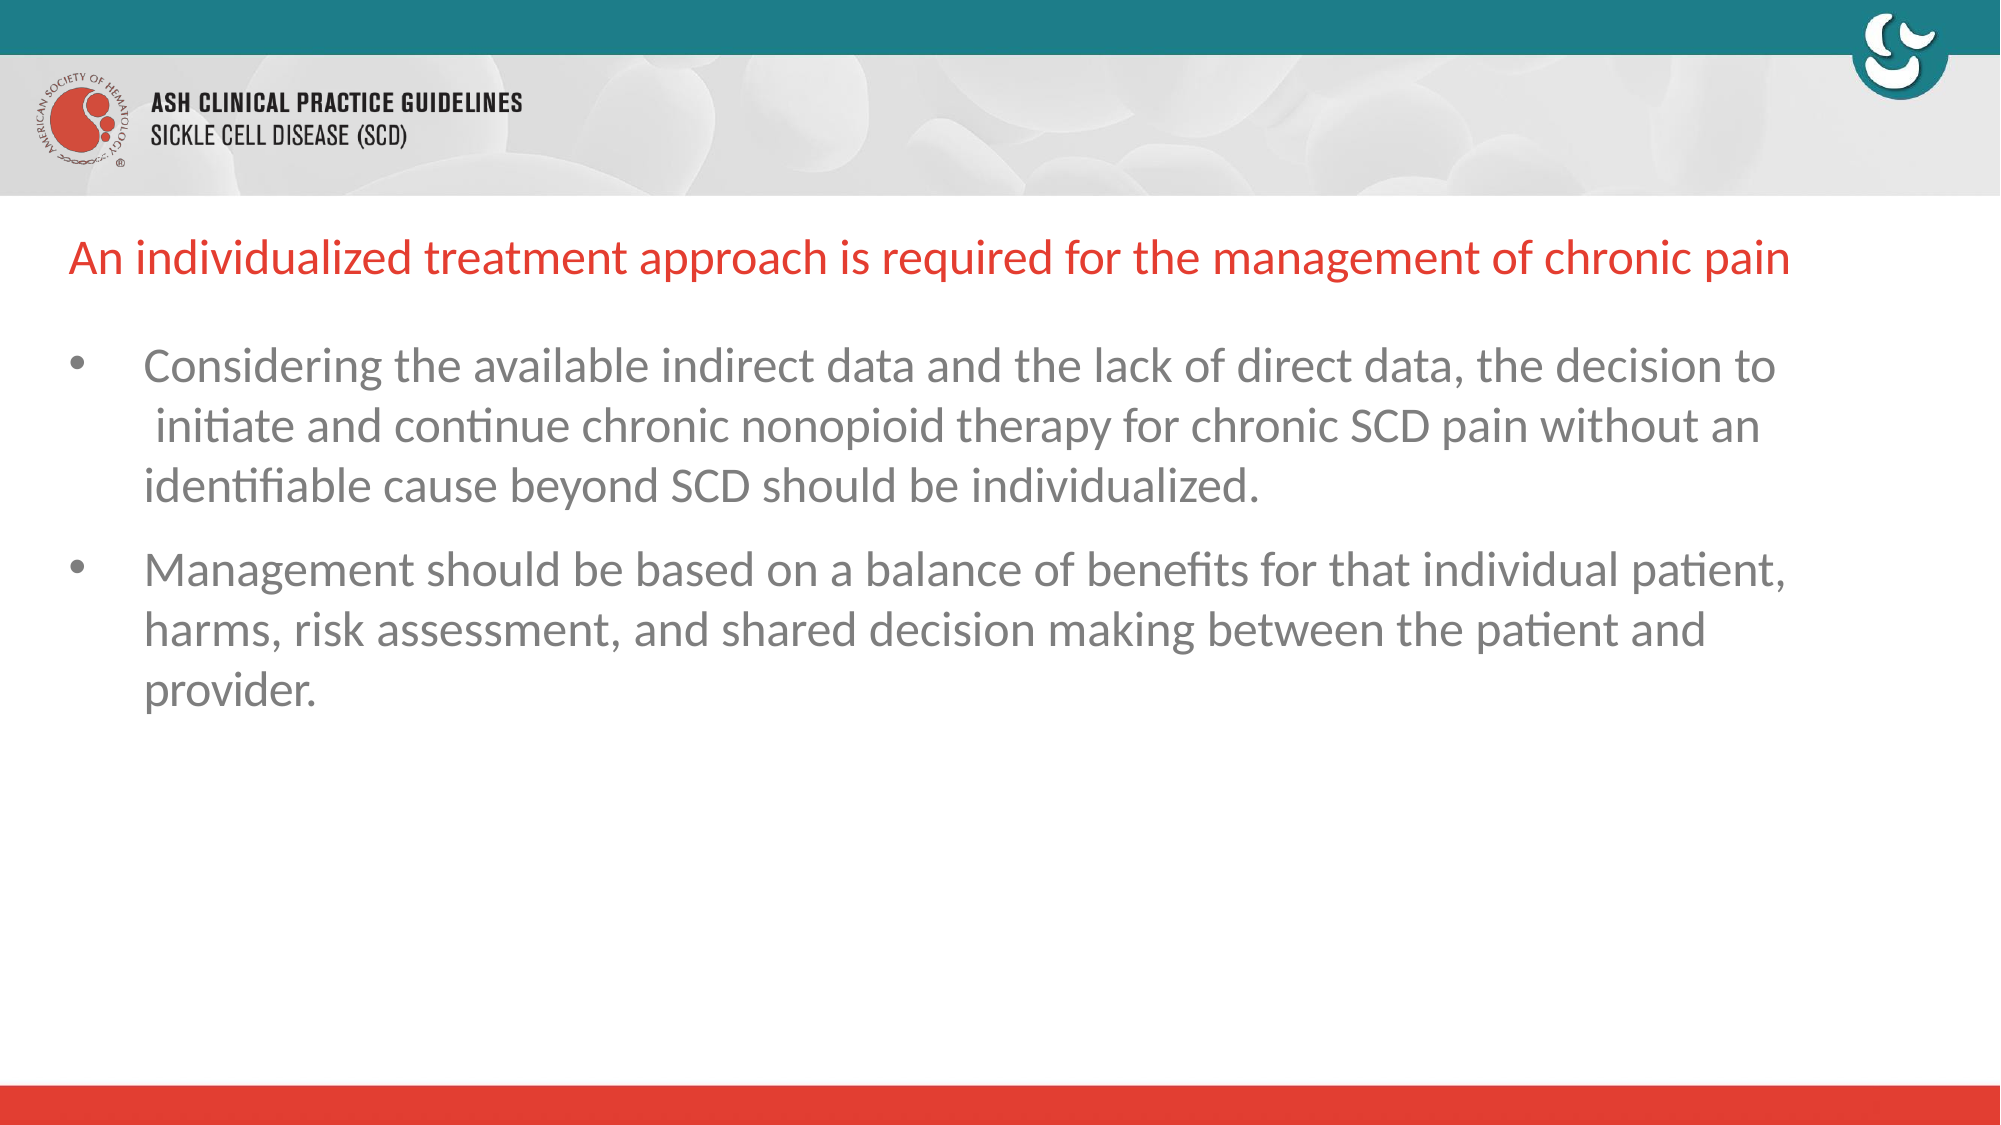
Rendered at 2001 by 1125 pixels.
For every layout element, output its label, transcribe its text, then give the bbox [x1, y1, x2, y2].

text_box An individualized treatment approach is required for the management of chronic pain Considering the available indirect data and the lack of direct data, the decision to initiate and continue chronic nonopioid therapy for chronic SCD pain without an identifiable cause beyond SCD should be individualized. Management should be based on a balance of benefits for that individual patient, harms, risk assessment, and shared decision making between the patient and provider. [66, 224, 1805, 717]
picture [0, 0, 2000, 1125]
